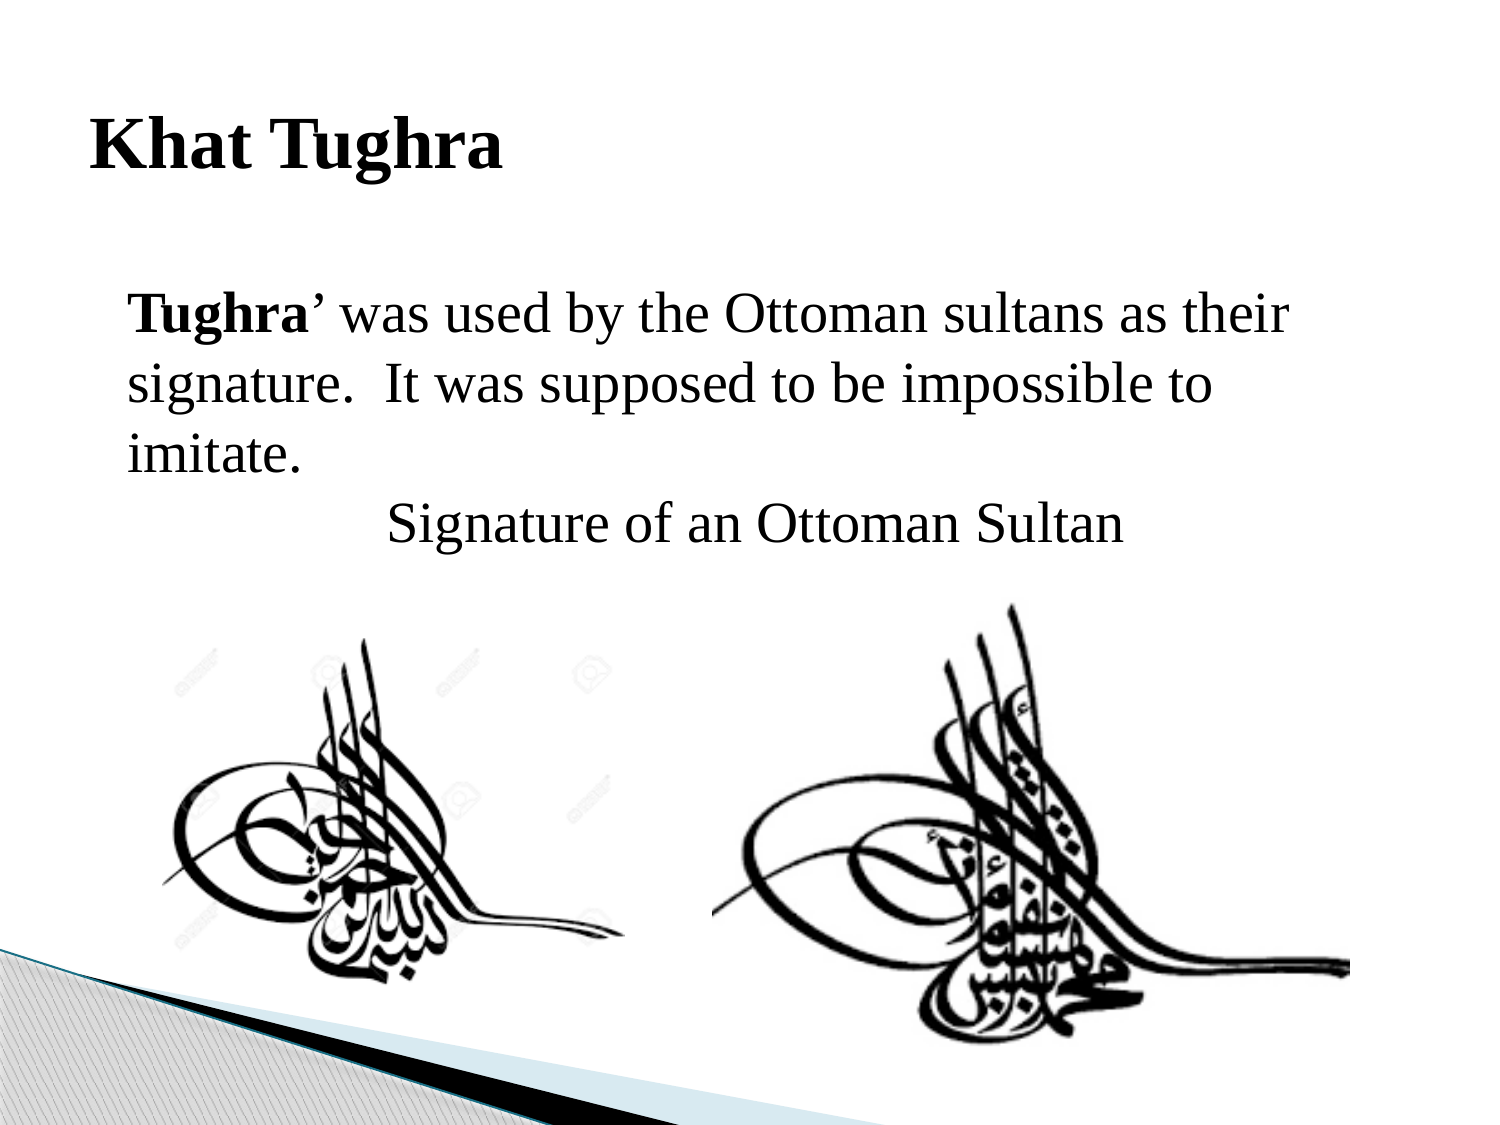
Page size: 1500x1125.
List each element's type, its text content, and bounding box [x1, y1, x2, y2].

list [162, 638, 626, 986]
text_box Tughra’ was used by the Ottoman sultans as their signature. It was supposed to be impossible to imitate. Signature of an Ottoman Sultan [112, 267, 1385, 562]
picture [712, 587, 1351, 1063]
title Khat Tughra [75, 45, 1425, 233]
